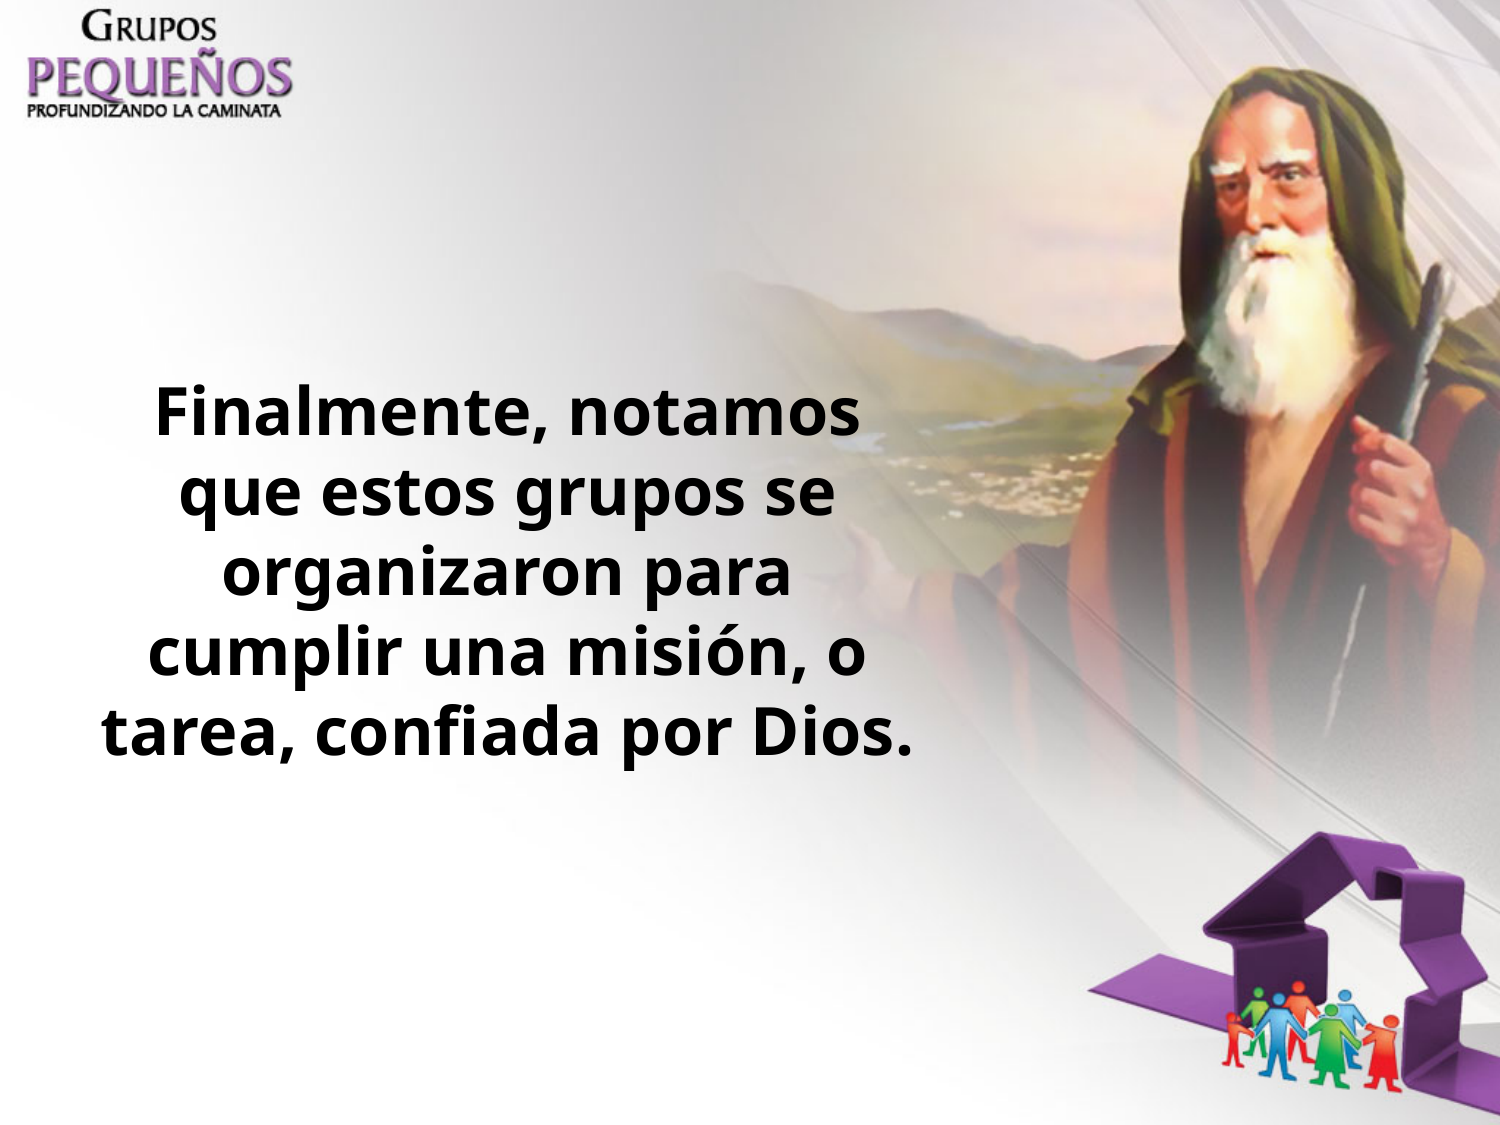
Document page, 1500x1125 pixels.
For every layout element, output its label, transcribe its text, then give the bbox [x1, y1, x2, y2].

text_box Finalmente, notamos que estos grupos se organizaron para cumplir una misión, o tarea, confiada por Dios. [76, 361, 939, 777]
picture [0, 0, 1500, 1125]
